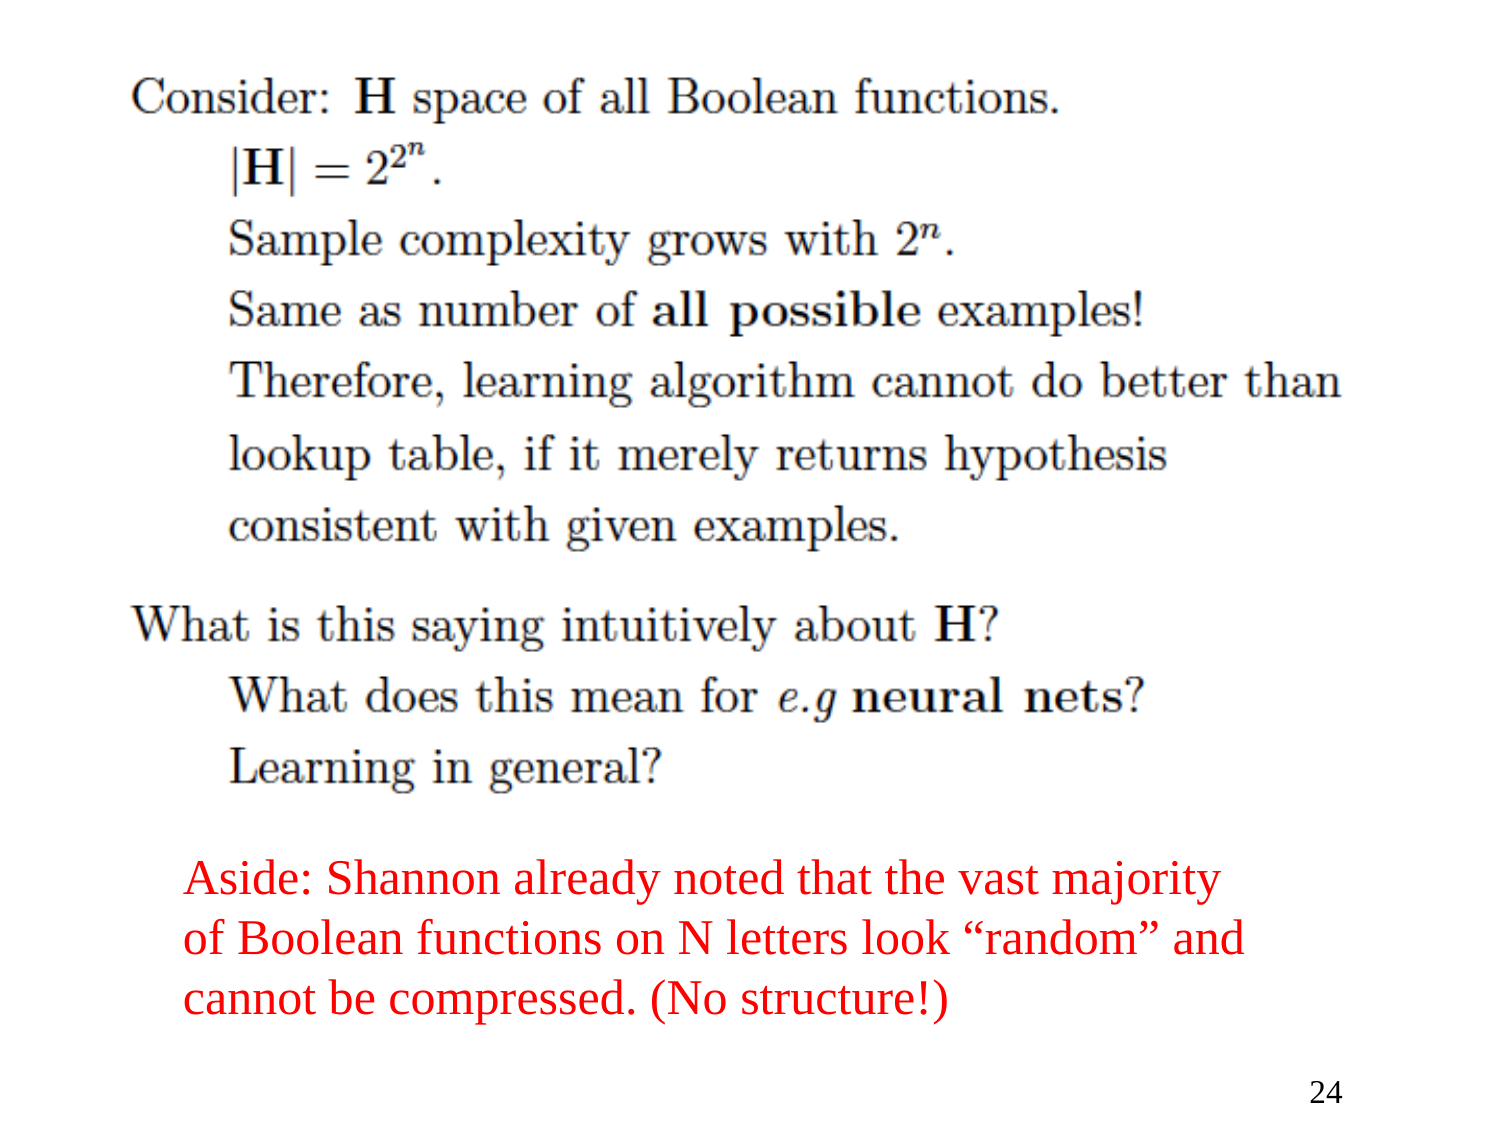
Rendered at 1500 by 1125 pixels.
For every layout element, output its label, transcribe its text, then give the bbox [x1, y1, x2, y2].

text_box Aside: Shannon already noted that the vast majority of Boolean functions on N letters look “random” and cannot be compressed. (No structure!) [168, 837, 1261, 1093]
picture [87, 24, 1401, 821]
